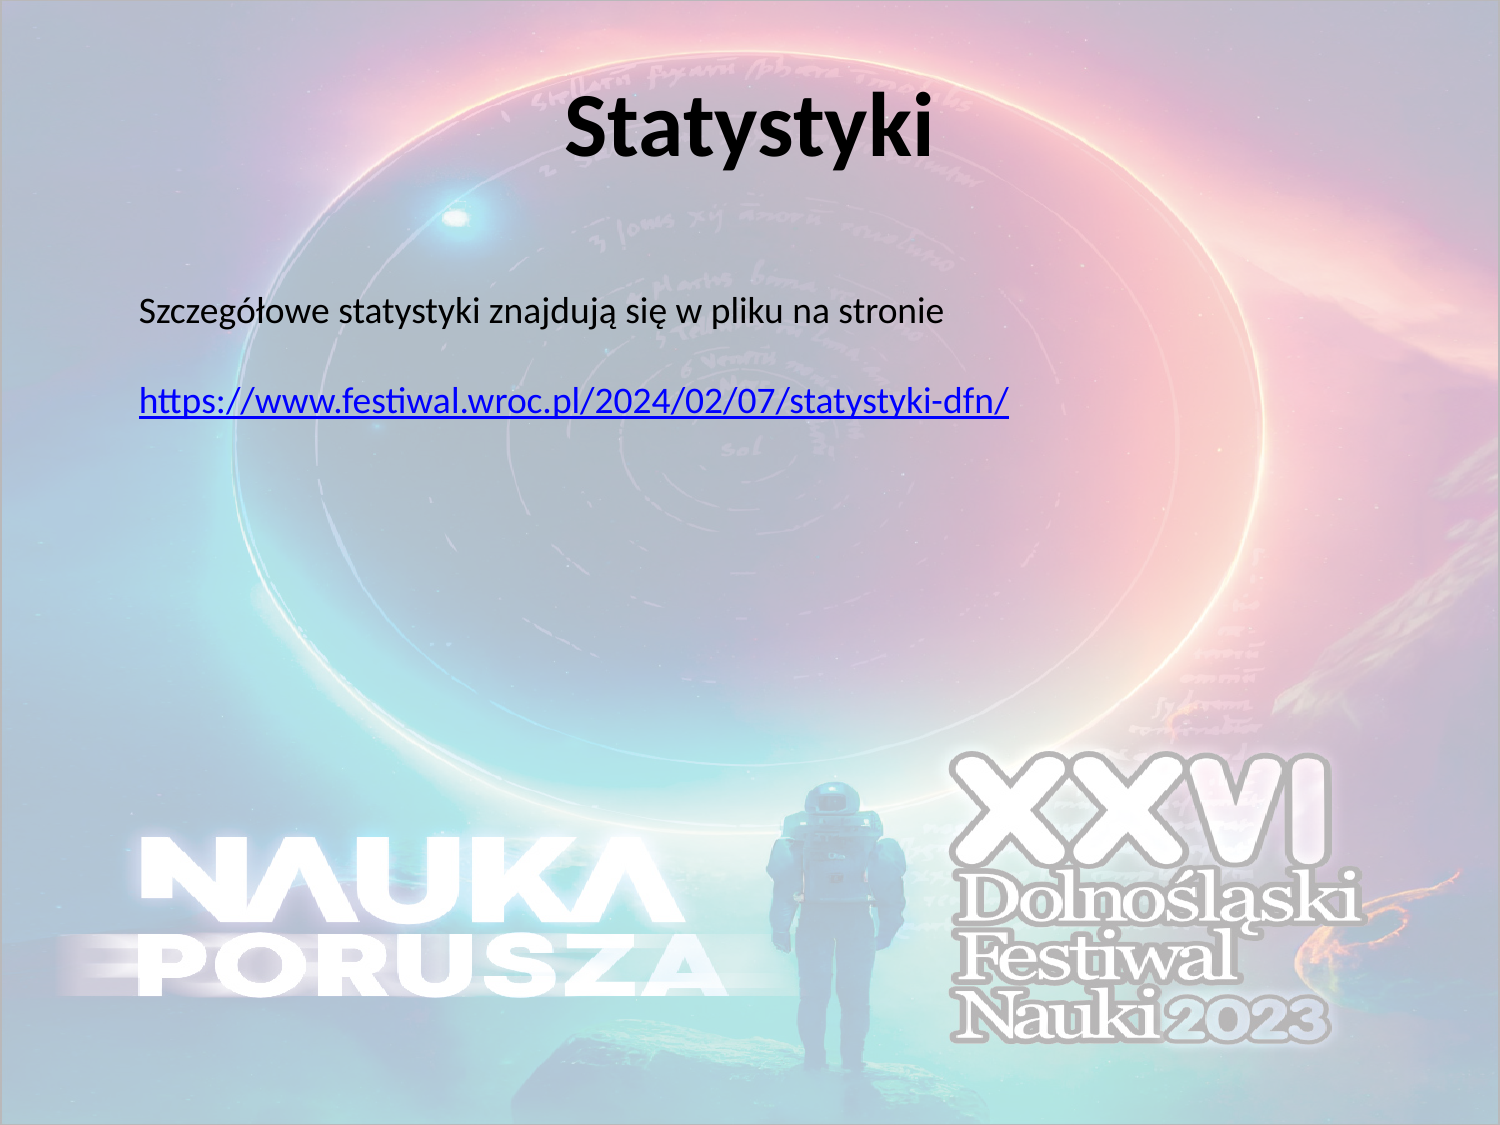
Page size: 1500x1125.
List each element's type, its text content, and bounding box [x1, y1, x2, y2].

title Statystyki [112, 19, 1388, 220]
subtitle [225, 637, 1275, 925]
text_box Szczegółowe statystyki znajdują się w pliku na stronie https://www.festiwal.wroc.pl/2024/02/07/statystyki-dfn/ [123, 278, 1376, 519]
